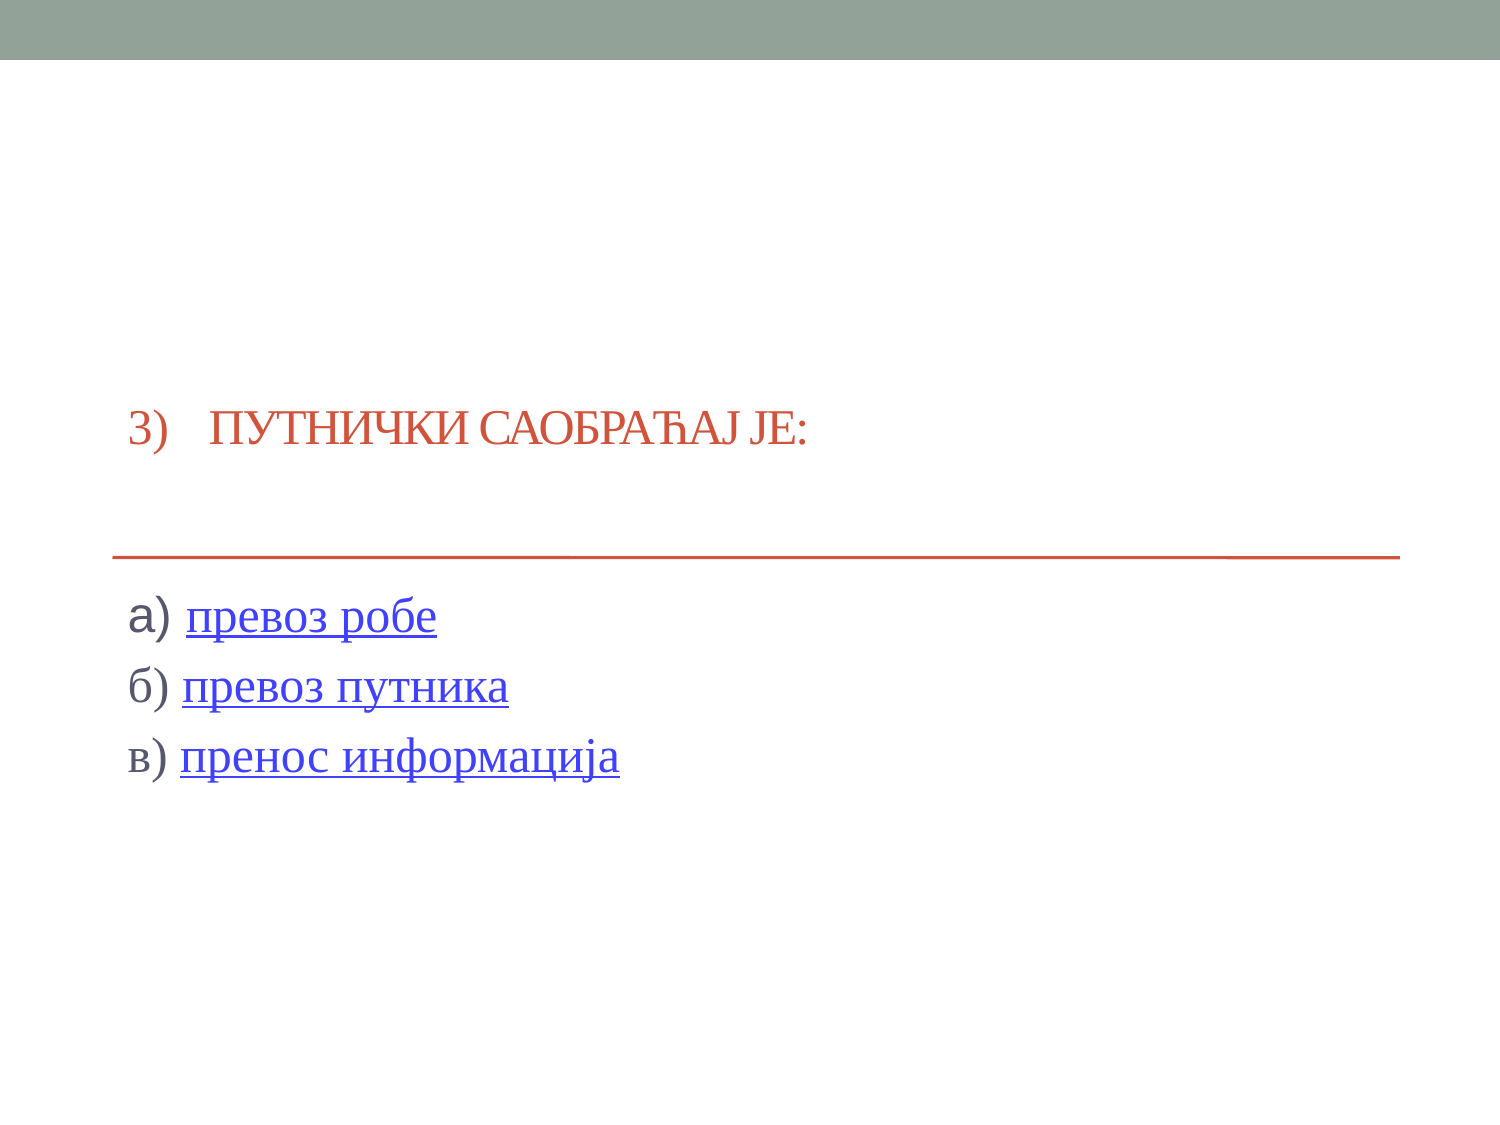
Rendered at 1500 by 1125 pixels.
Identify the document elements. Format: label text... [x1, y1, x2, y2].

subtitle а) превоз робе б) превоз путника в) пренос информација [112, 575, 1163, 863]
title 3) ПУТНИЧКИ САОБРАЋАЈ ЈЕ: [112, 224, 1400, 463]
